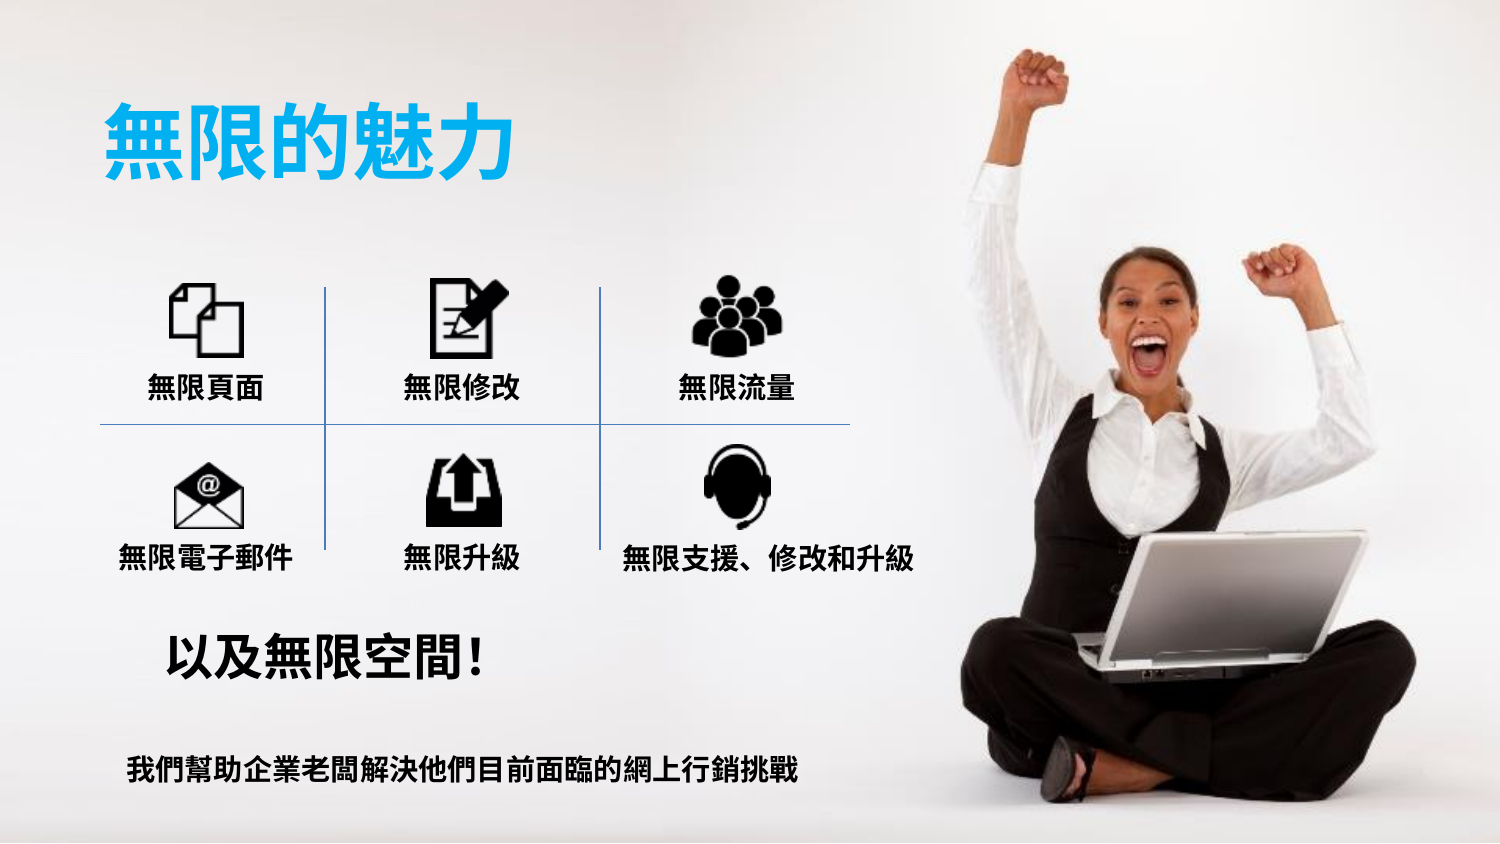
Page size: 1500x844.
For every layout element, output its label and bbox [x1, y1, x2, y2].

picture [704, 443, 771, 530]
text_box [0, 0, 1500, 843]
picture [173, 461, 244, 530]
picture [168, 283, 244, 358]
picture [426, 452, 503, 527]
picture [429, 277, 509, 359]
picture [687, 266, 788, 367]
